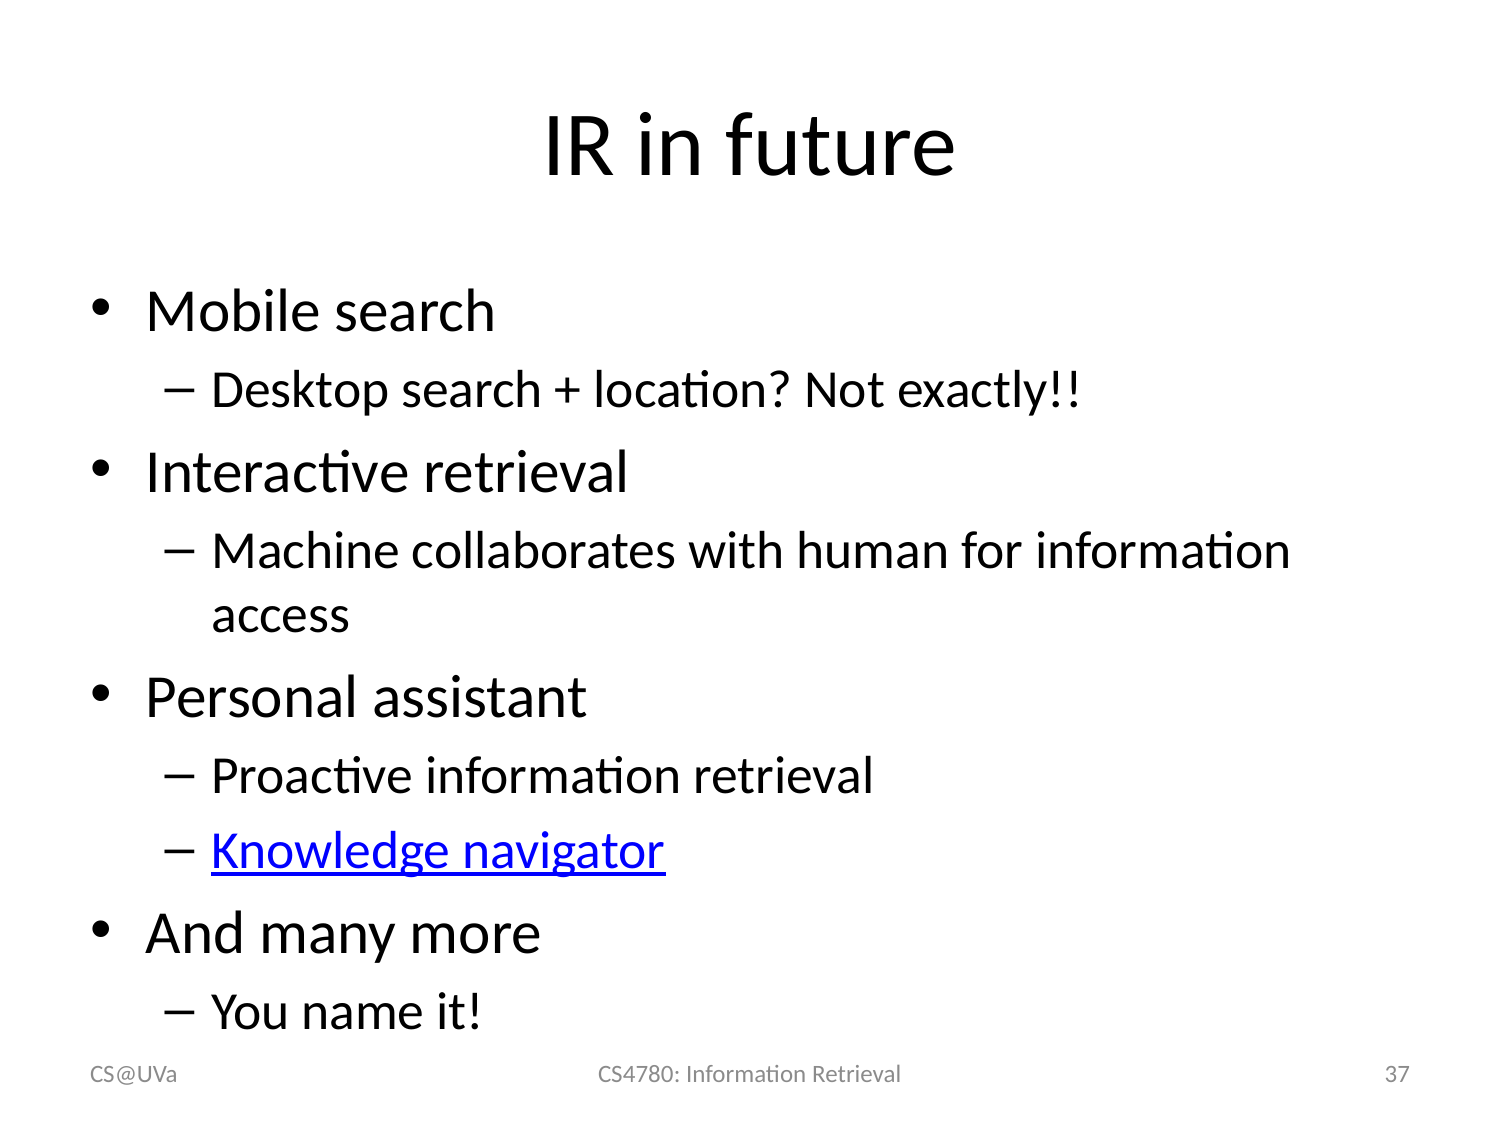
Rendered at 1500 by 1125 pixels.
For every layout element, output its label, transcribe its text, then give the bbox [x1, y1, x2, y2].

slide_number CS@UVa [75, 1042, 425, 1103]
footer CS4780: Information Retrieval [512, 1042, 988, 1103]
title IR in future [75, 45, 1425, 233]
list Mobile search Desktop search + location? Not exactly!! Interactive retrieval Machine collaborates with human for information access Personal assistant Proactive information retrieval Knowledge navigator And many more You name it! [75, 262, 1425, 1050]
slide_number 37 [1074, 1042, 1425, 1103]
